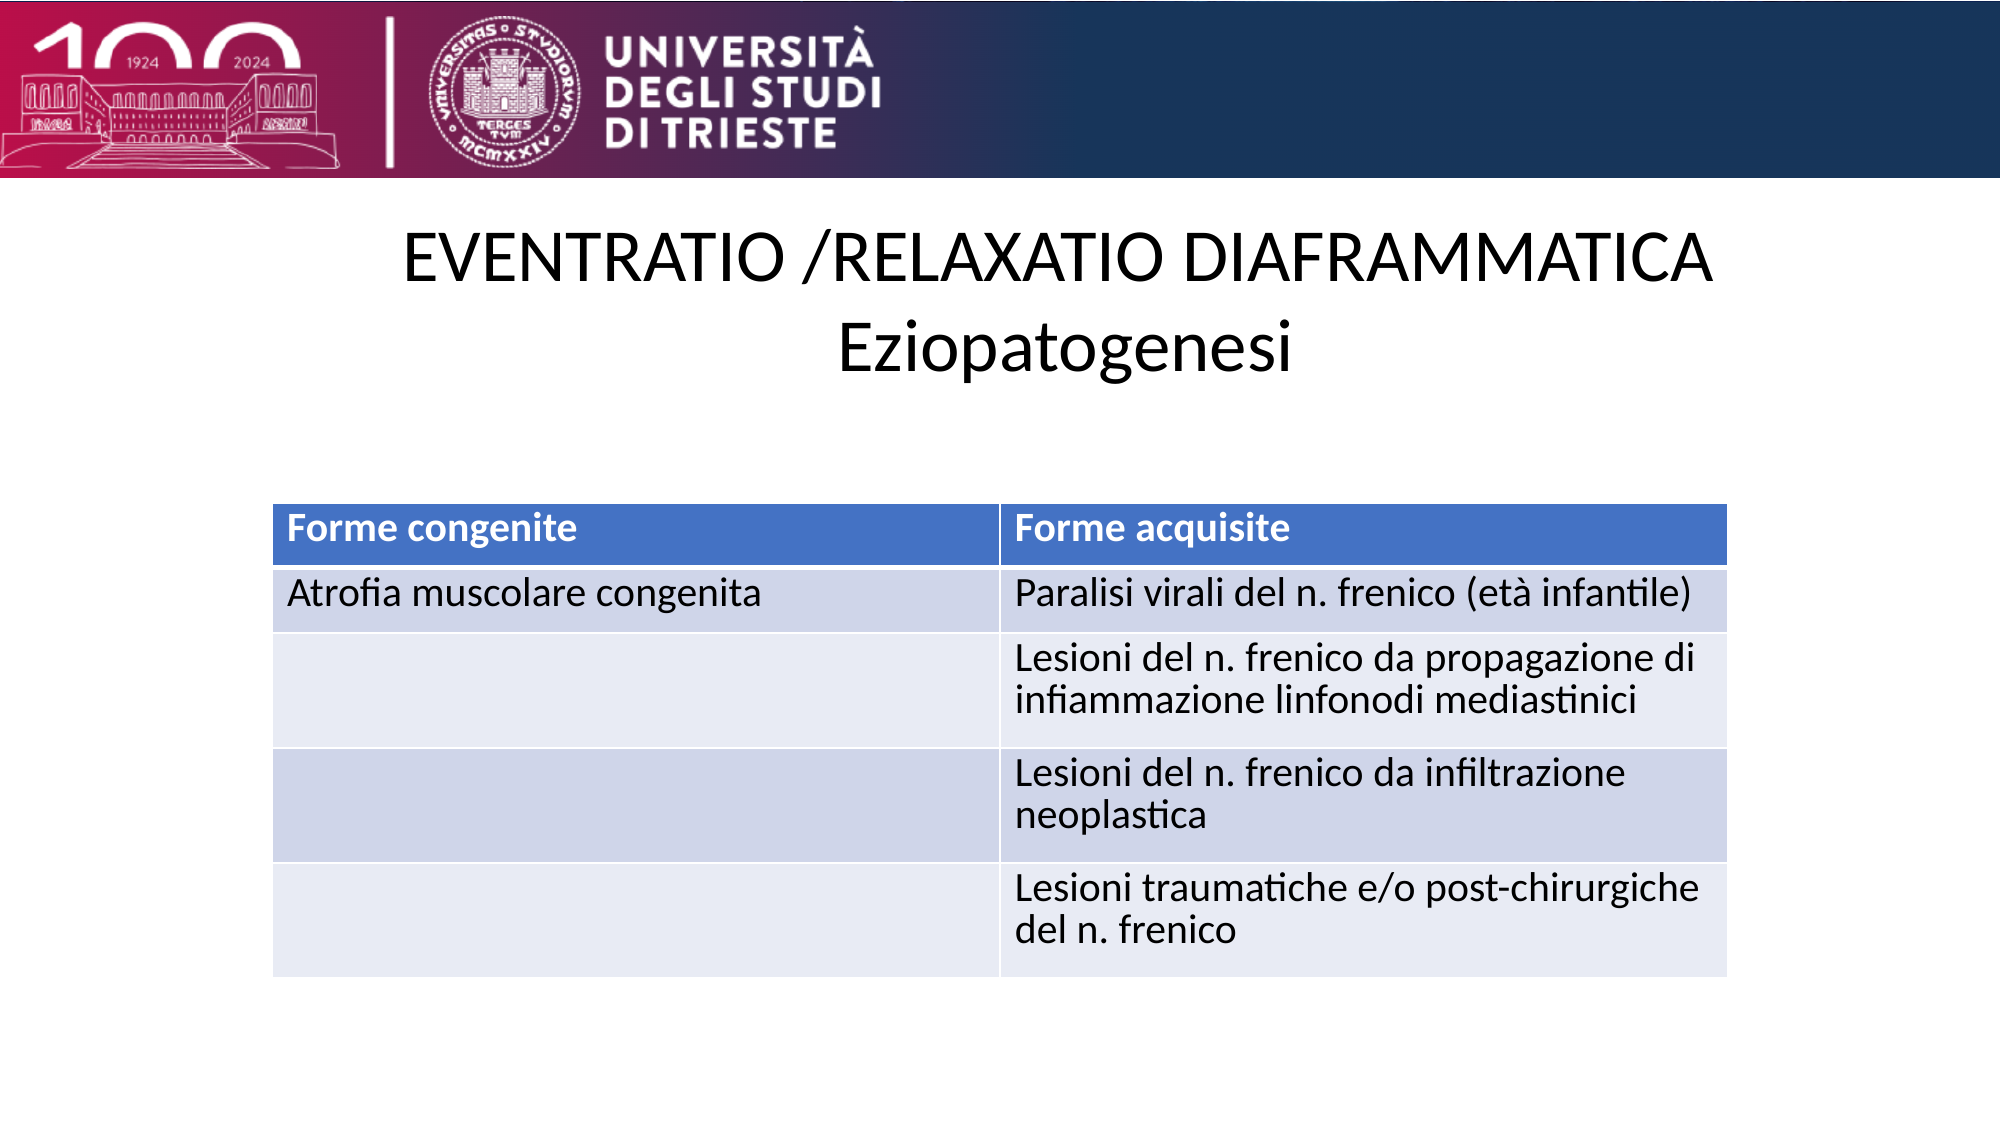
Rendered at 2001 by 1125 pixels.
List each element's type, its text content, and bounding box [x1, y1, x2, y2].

table_cell Lesioni del n. frenico da propagazione di infiammazione linfonodi mediastinici [1001, 634, 1727, 747]
table_cell [273, 864, 999, 977]
table_cell Atrofia muscolare congenita [273, 570, 999, 632]
table_cell Lesioni traumatiche e/o post-chirurgiche del n. frenico [1001, 864, 1727, 977]
table_cell Paralisi virali del n. frenico (età infantile) [1001, 570, 1727, 632]
text_box EVENTRATIO /RELAXATIO DIAFRAMMATICA Eziopatogenesi [387, 199, 1745, 394]
picture [0, 1, 2000, 178]
table_cell [273, 634, 999, 747]
table_header Forme acquisite [1001, 504, 1727, 565]
table_cell Lesioni del n. frenico da infiltrazione neoplastica [1001, 749, 1727, 862]
table_header Forme congenite [273, 504, 999, 565]
table_cell [273, 749, 999, 862]
